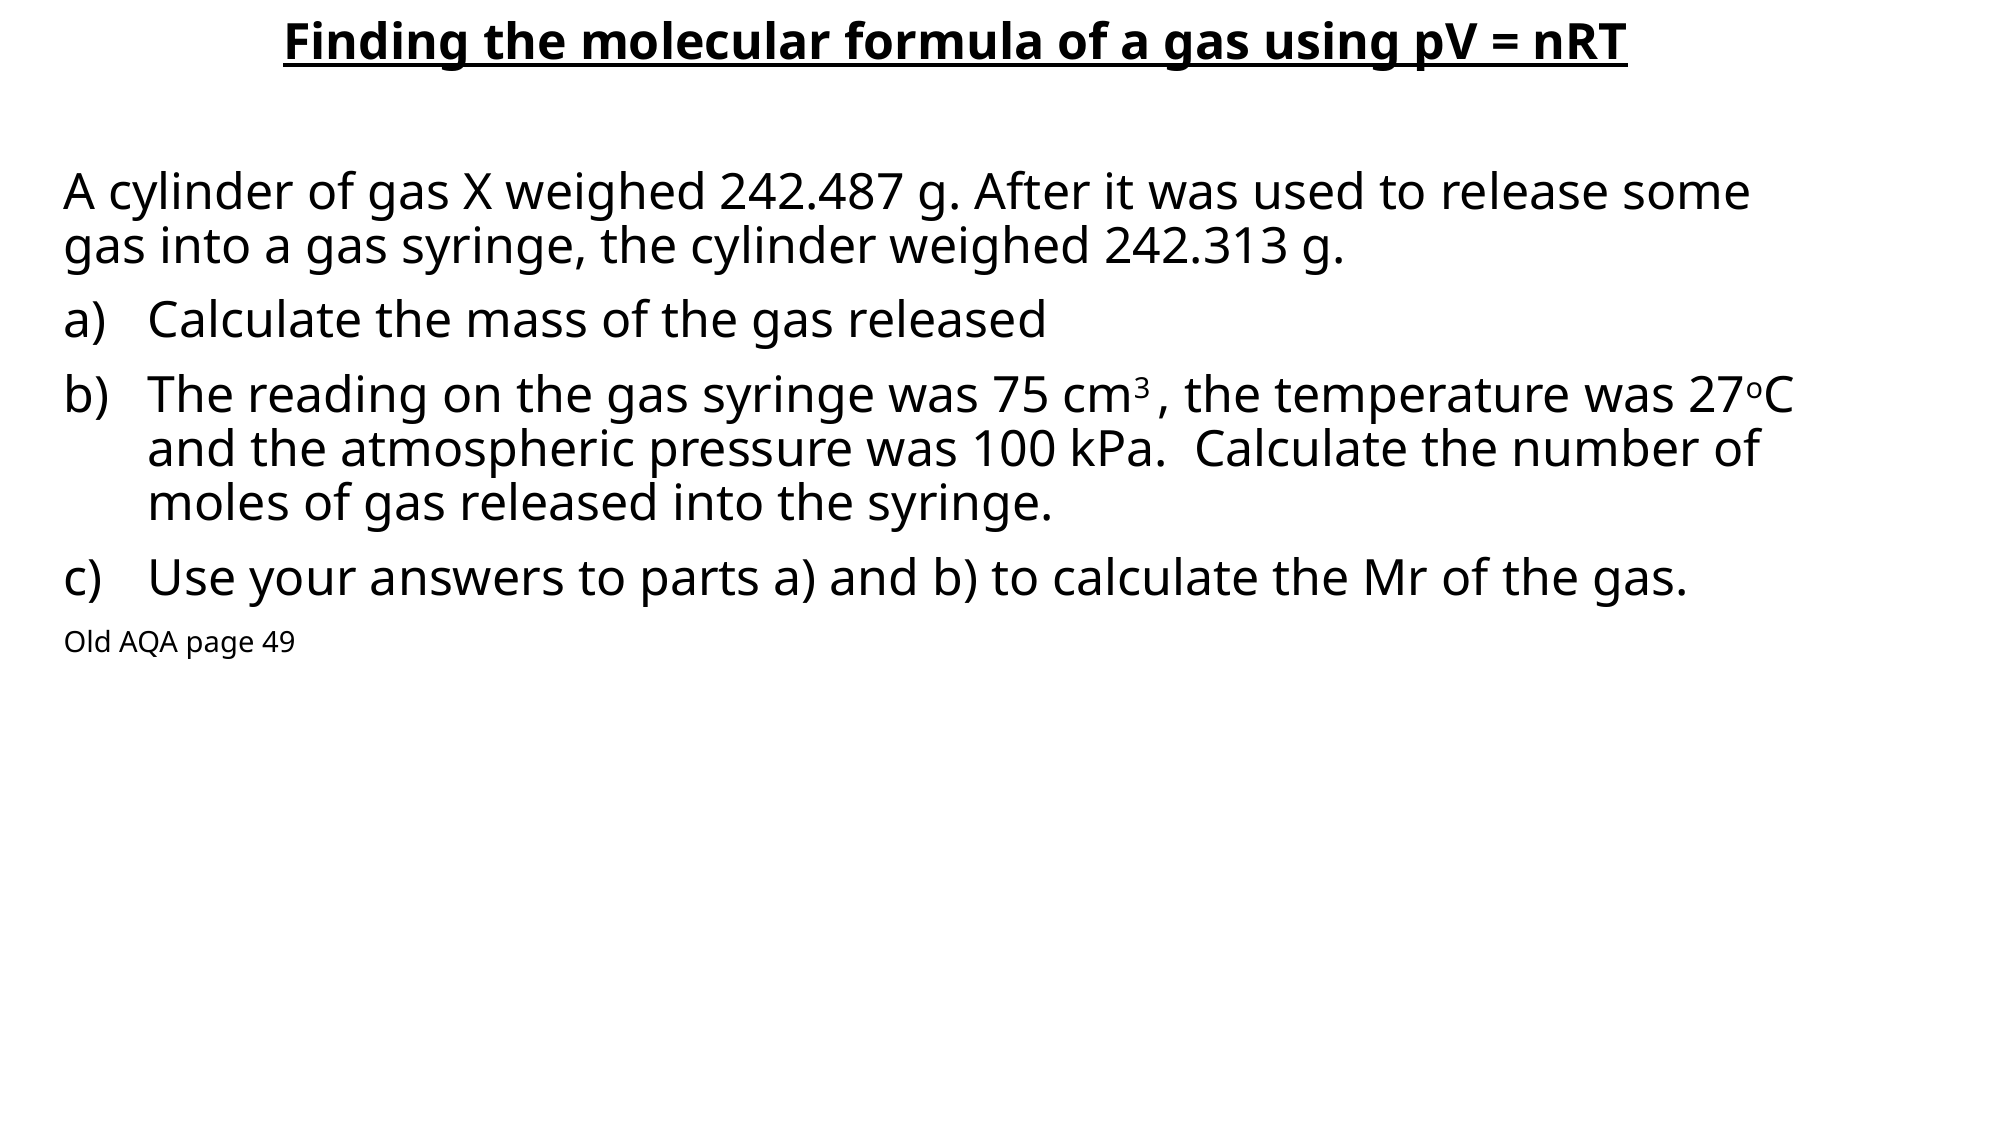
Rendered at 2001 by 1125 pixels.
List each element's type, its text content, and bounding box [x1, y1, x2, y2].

list Finding the molecular formula of a gas using pV = nRT A cylinder of gas X weighed 242.487 g. After it was used to release some gas into a gas syringe, the cylinder weighed 242.313 g. Calculate the mass of the gas released The reading on the gas syringe was 75 cm3 , the temperature was 27oC and the atmospheric pressure was 100 kPa. Calculate the number of moles of gas released into the syringe. Use your answers to parts a) and b) to calculate the Mr of the gas. Old AQA page 49 [48, 8, 1863, 1091]
